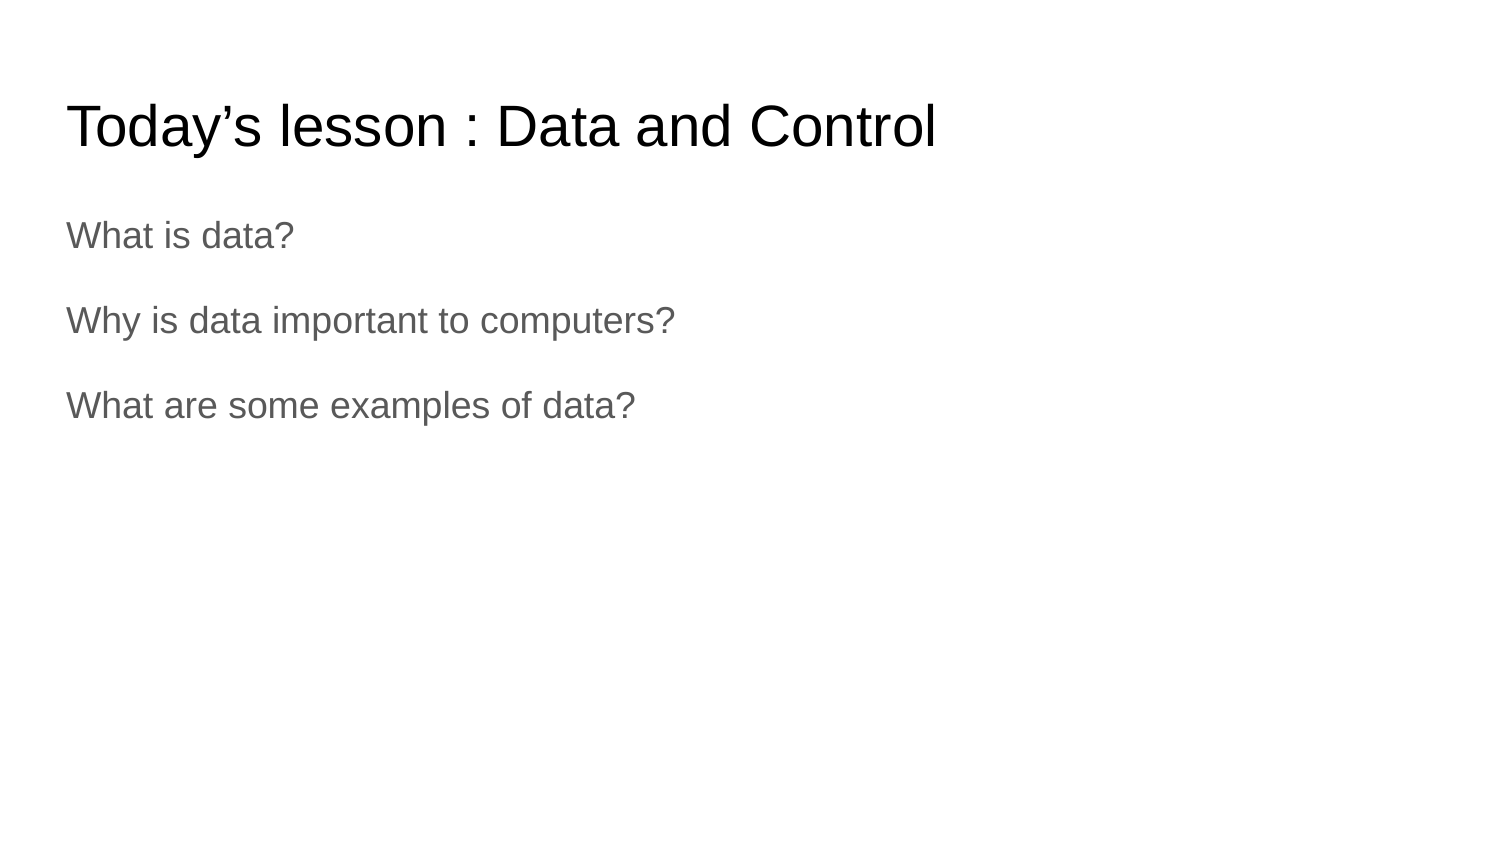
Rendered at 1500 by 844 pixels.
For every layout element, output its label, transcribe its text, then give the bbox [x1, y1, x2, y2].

title Today’s lesson : Data and Control [51, 72, 1449, 167]
list What is data? Why is data important to computers? What are some examples of data? [51, 189, 1449, 750]
